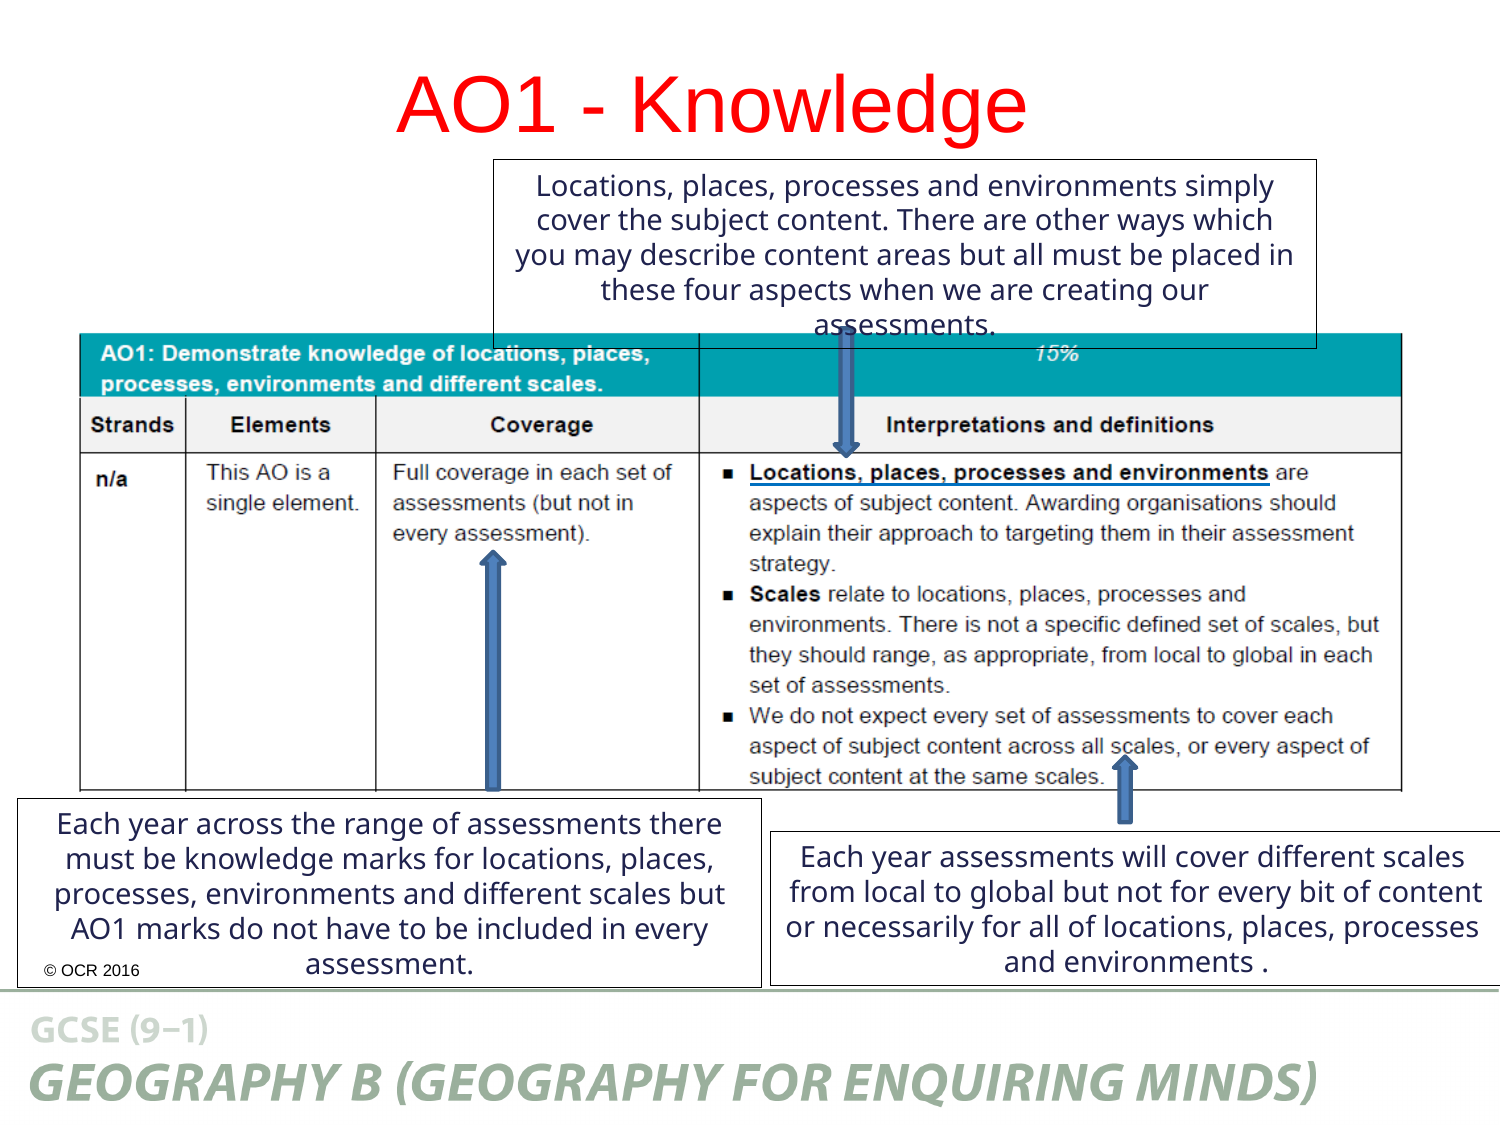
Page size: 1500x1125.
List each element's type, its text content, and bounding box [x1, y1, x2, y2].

text_box Each year across the range of assessments there must be knowledge marks for locations, places, processes, environments and different scales but AO1 marks do not have to be included in every assessment. [17, 798, 762, 988]
text_box Locations, places, processes and environments simply cover the subject content. There are other ways which you may describe content areas but all must be placed in these four aspects when we are creating our assessments. [493, 159, 1317, 326]
title AO1 - Knowledge [0, 43, 1428, 157]
picture [0, 989, 1499, 1125]
text_box Each year assessments will cover different scales from local to global but not for every bit of content or necessarily for all of locations, places, processes and environments . [770, 831, 1500, 986]
text_box [1117, 804, 1133, 825]
picture [73, 328, 1409, 796]
